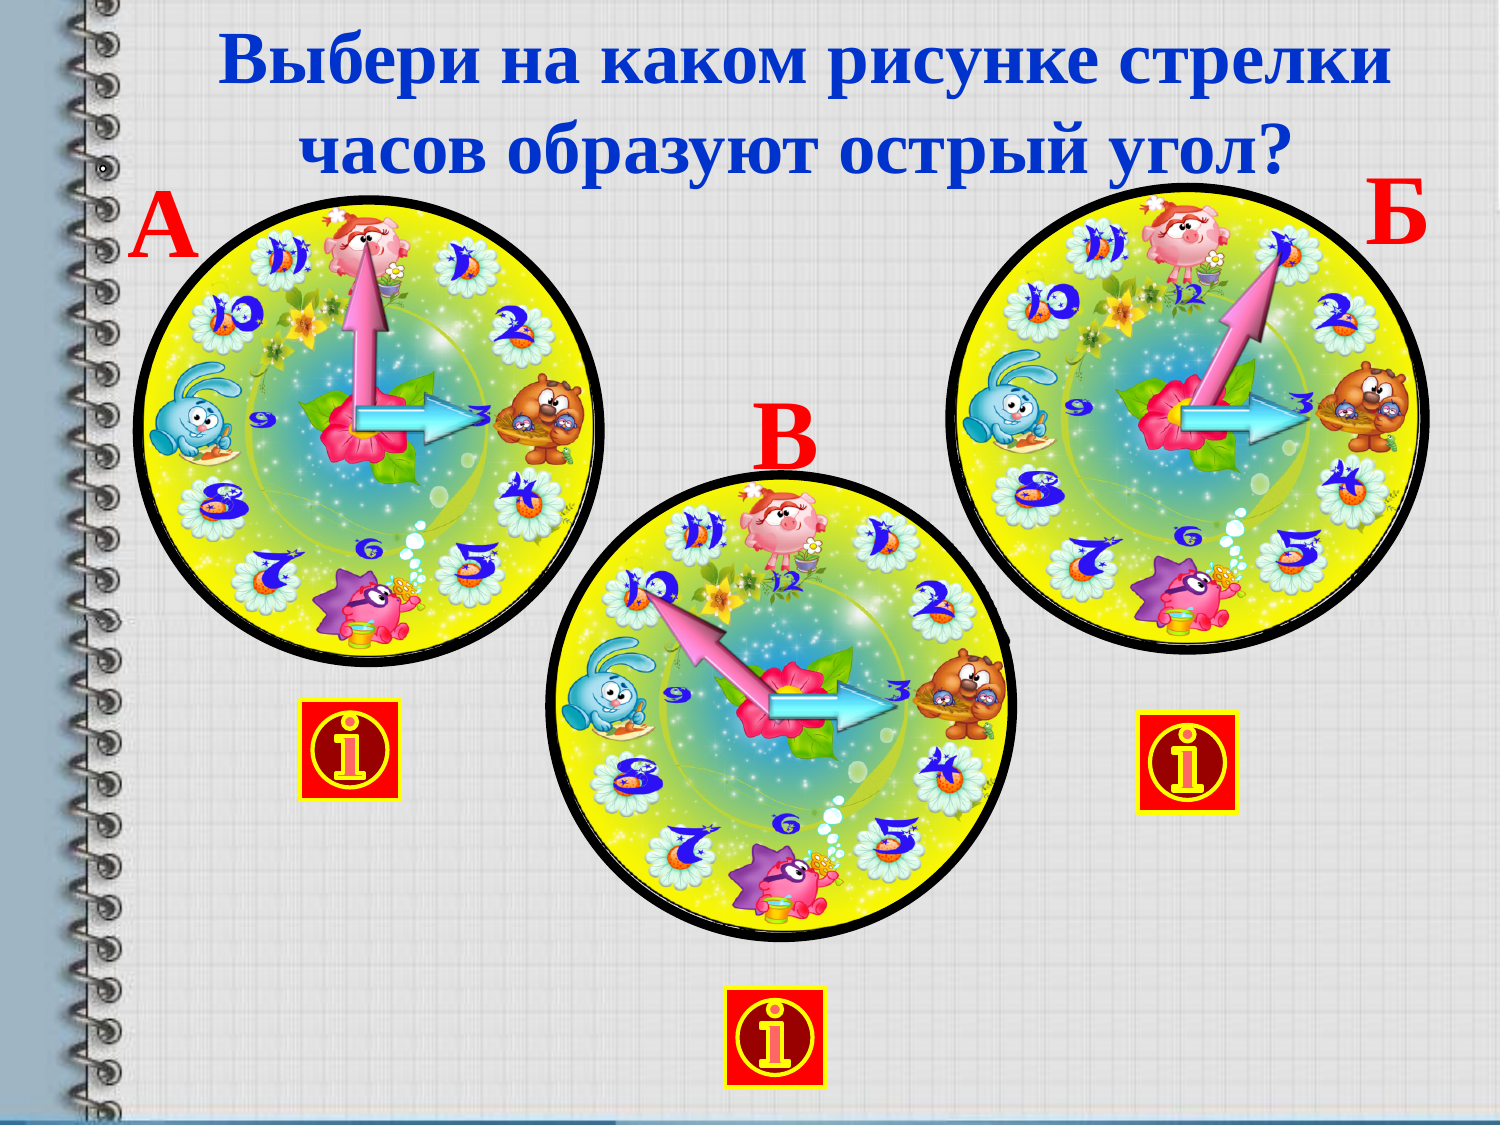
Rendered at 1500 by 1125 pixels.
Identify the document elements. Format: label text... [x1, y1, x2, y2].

text_box А [113, 149, 215, 285]
text_box [1135, 710, 1240, 815]
text_box В [738, 362, 835, 473]
text_box Б [1350, 137, 1447, 273]
text_box [99, 165, 106, 172]
text_box [298, 698, 402, 802]
text_box [723, 985, 827, 1090]
picture [0, 0, 1500, 1125]
text_box Выбери на каком рисунке стрелки часов образуют острый угол? [150, 1, 1463, 221]
